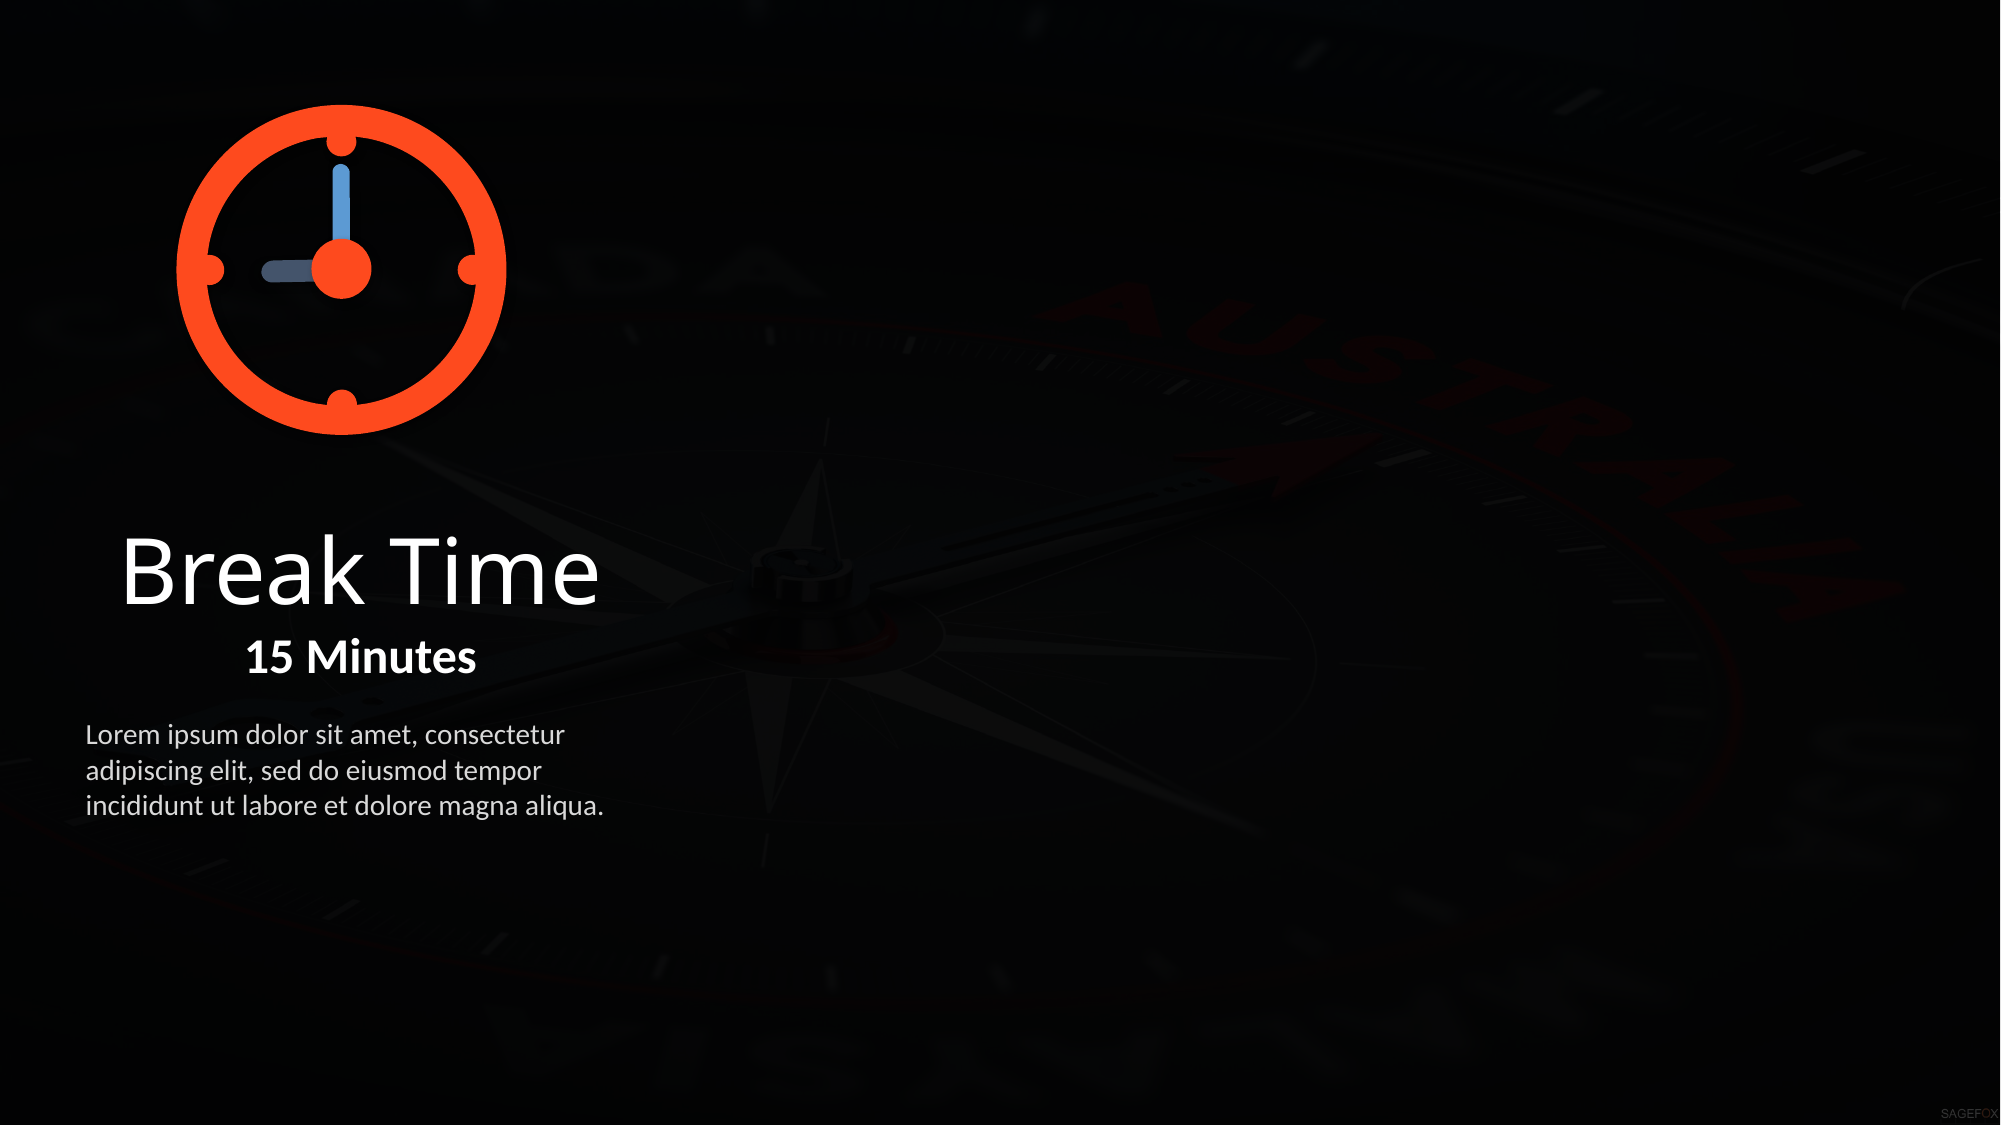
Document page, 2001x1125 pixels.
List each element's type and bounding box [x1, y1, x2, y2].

text_box [0, 0, 2000, 1125]
text_box [70, 505, 641, 830]
text_box [262, 237, 431, 291]
text_box [291, 176, 379, 237]
text_box [175, 103, 508, 436]
text_box [291, 291, 379, 373]
